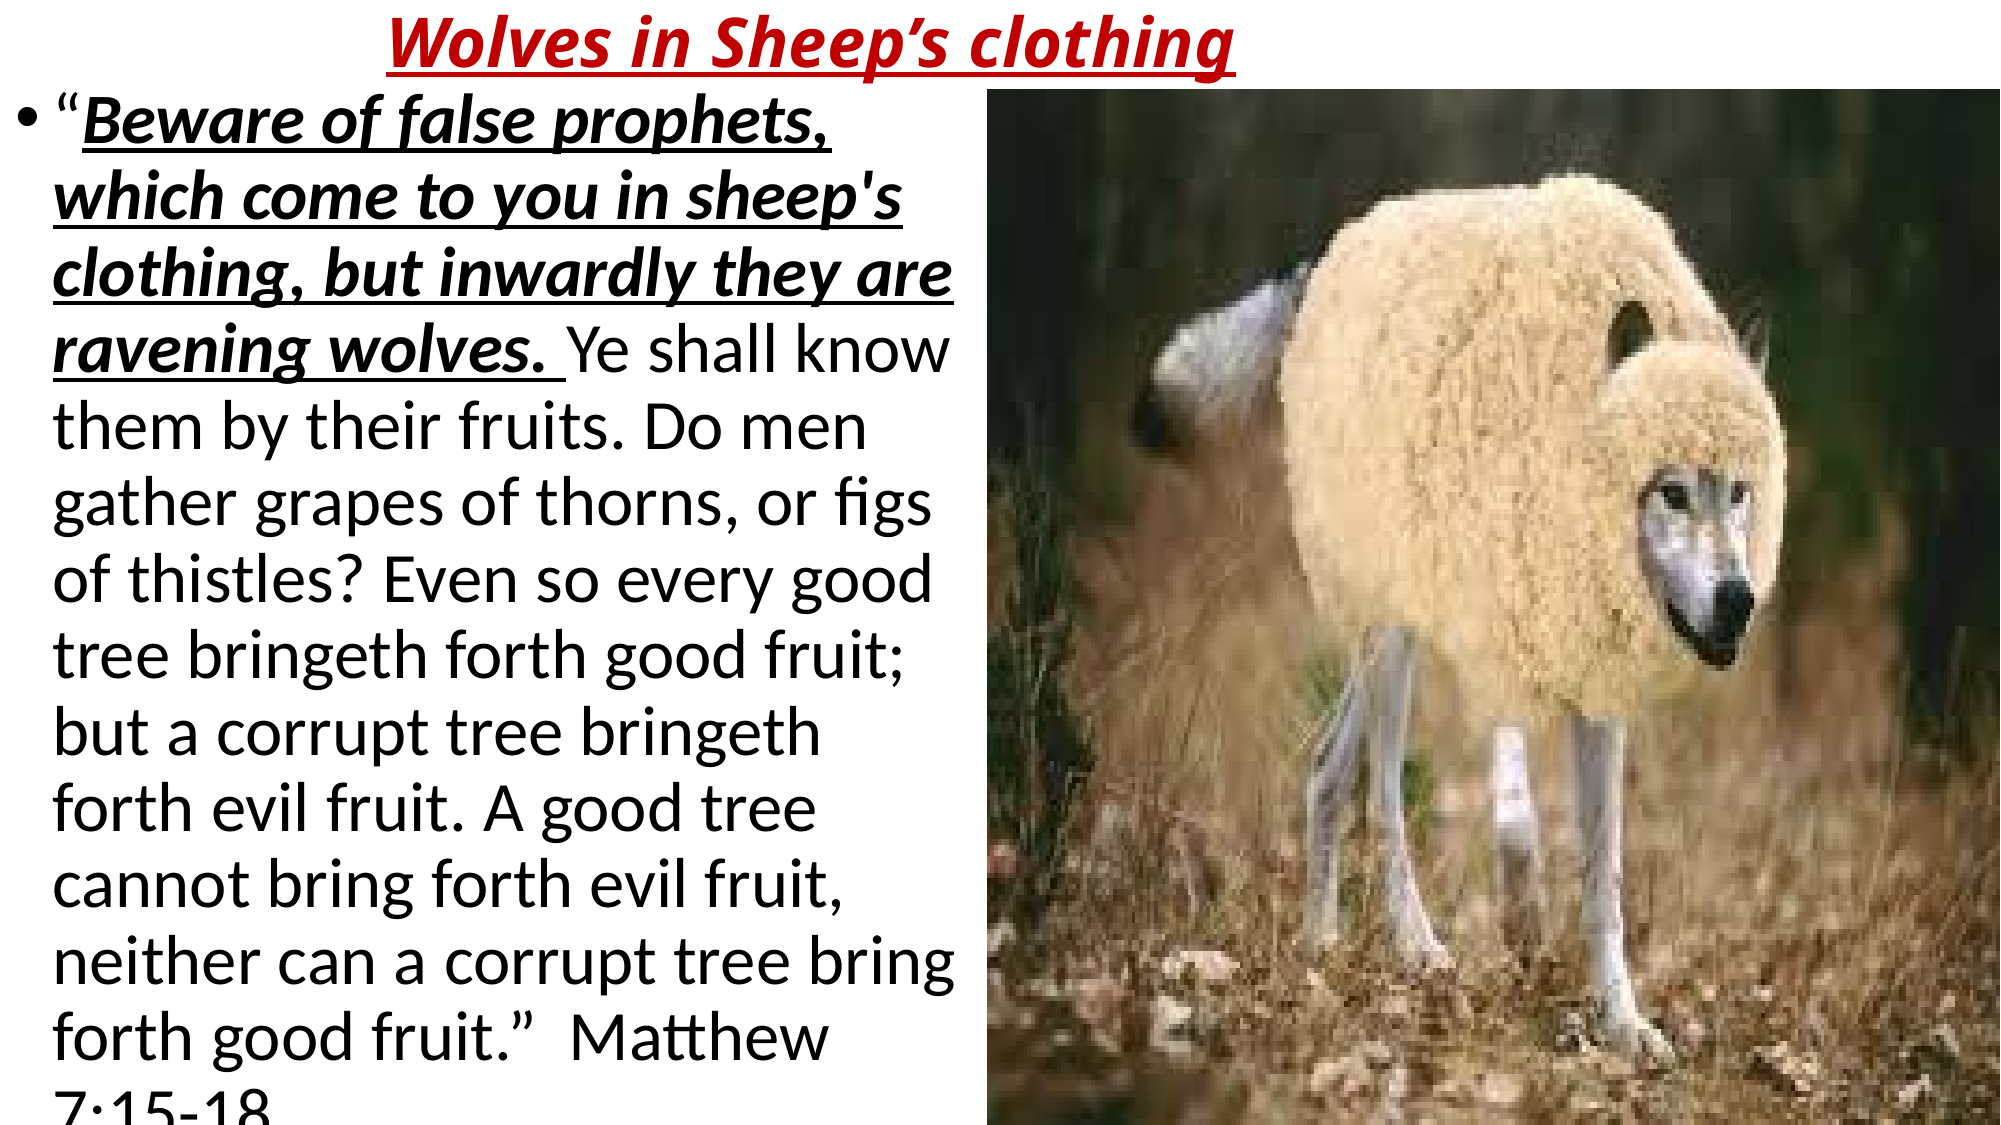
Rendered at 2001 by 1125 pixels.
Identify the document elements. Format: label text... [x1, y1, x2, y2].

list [987, 89, 2000, 1125]
title Wolves in Sheep’s clothing [137, 0, 1863, 89]
list “Beware of false prophets, which come to you in sheep's clothing, but inwardly they are ravening wolves. Ye shall know them by their fruits. Do men gather grapes of thorns, or figs of thistles? Even so every good tree bringeth forth good fruit; but a corrupt tree bringeth forth evil fruit. A good tree cannot bring forth evil fruit, neither can a corrupt tree bring forth good fruit.” Matthew 7:15-18 [0, 75, 988, 1125]
